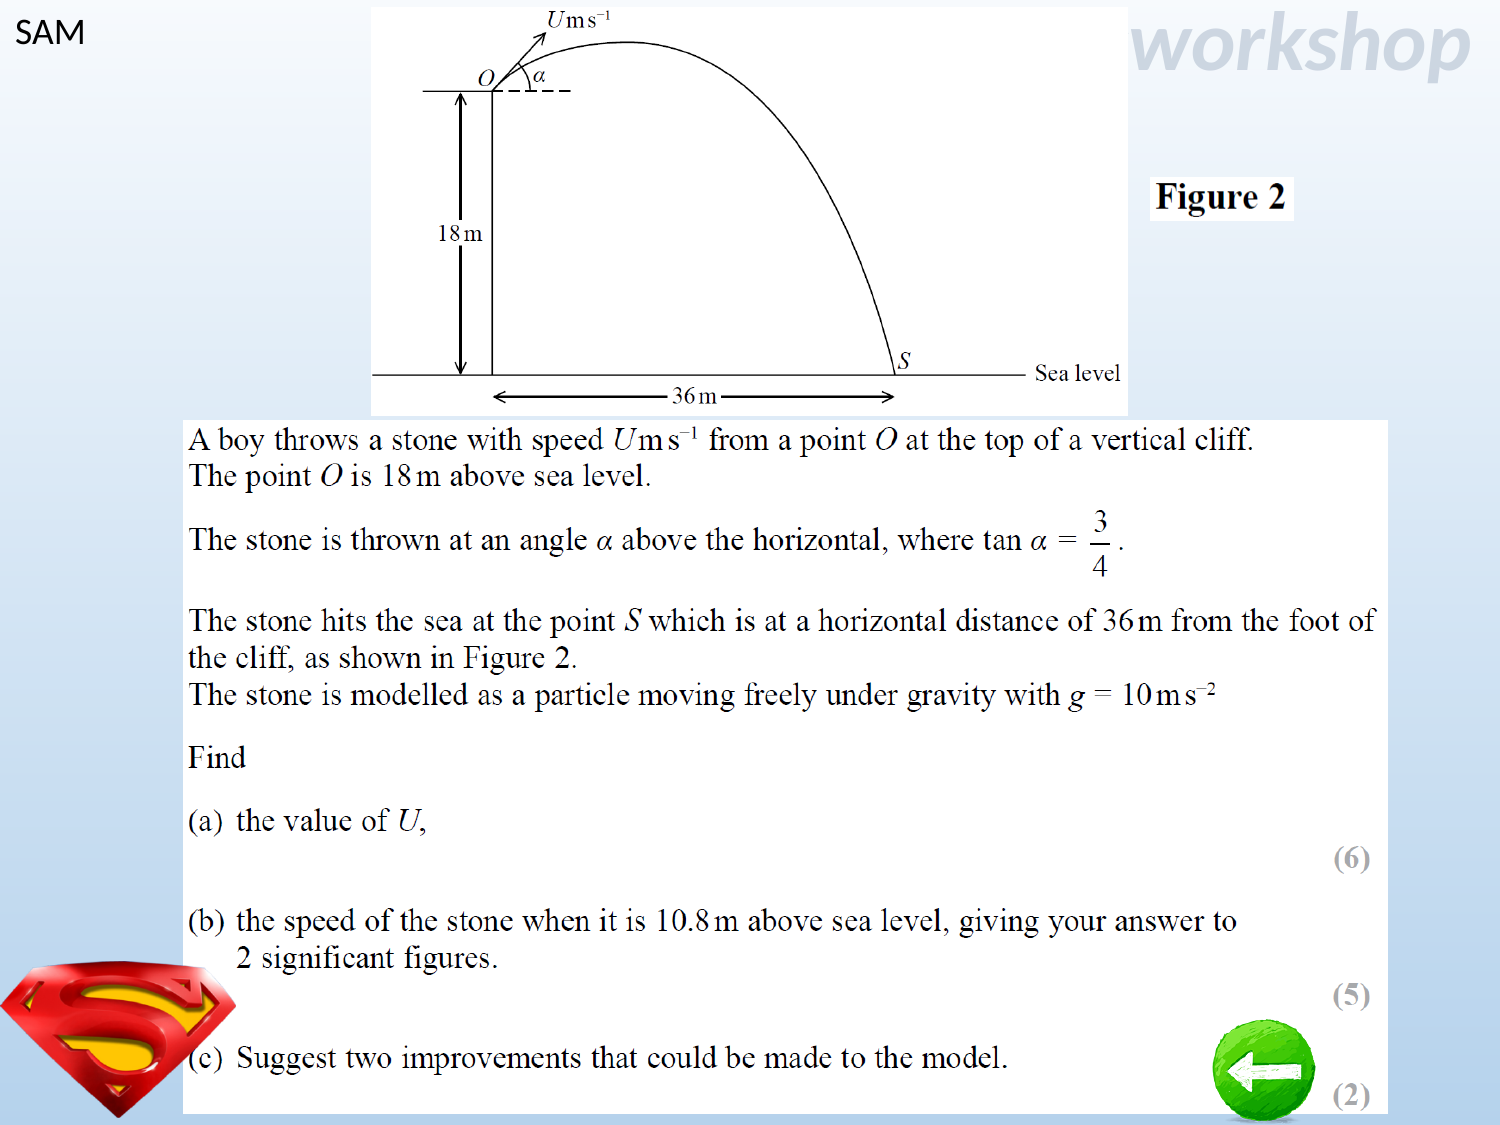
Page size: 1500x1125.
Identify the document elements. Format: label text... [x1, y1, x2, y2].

text_box SAM [0, 0, 101, 60]
picture [371, 7, 1128, 416]
picture [1150, 177, 1294, 221]
picture [0, 420, 1388, 1125]
